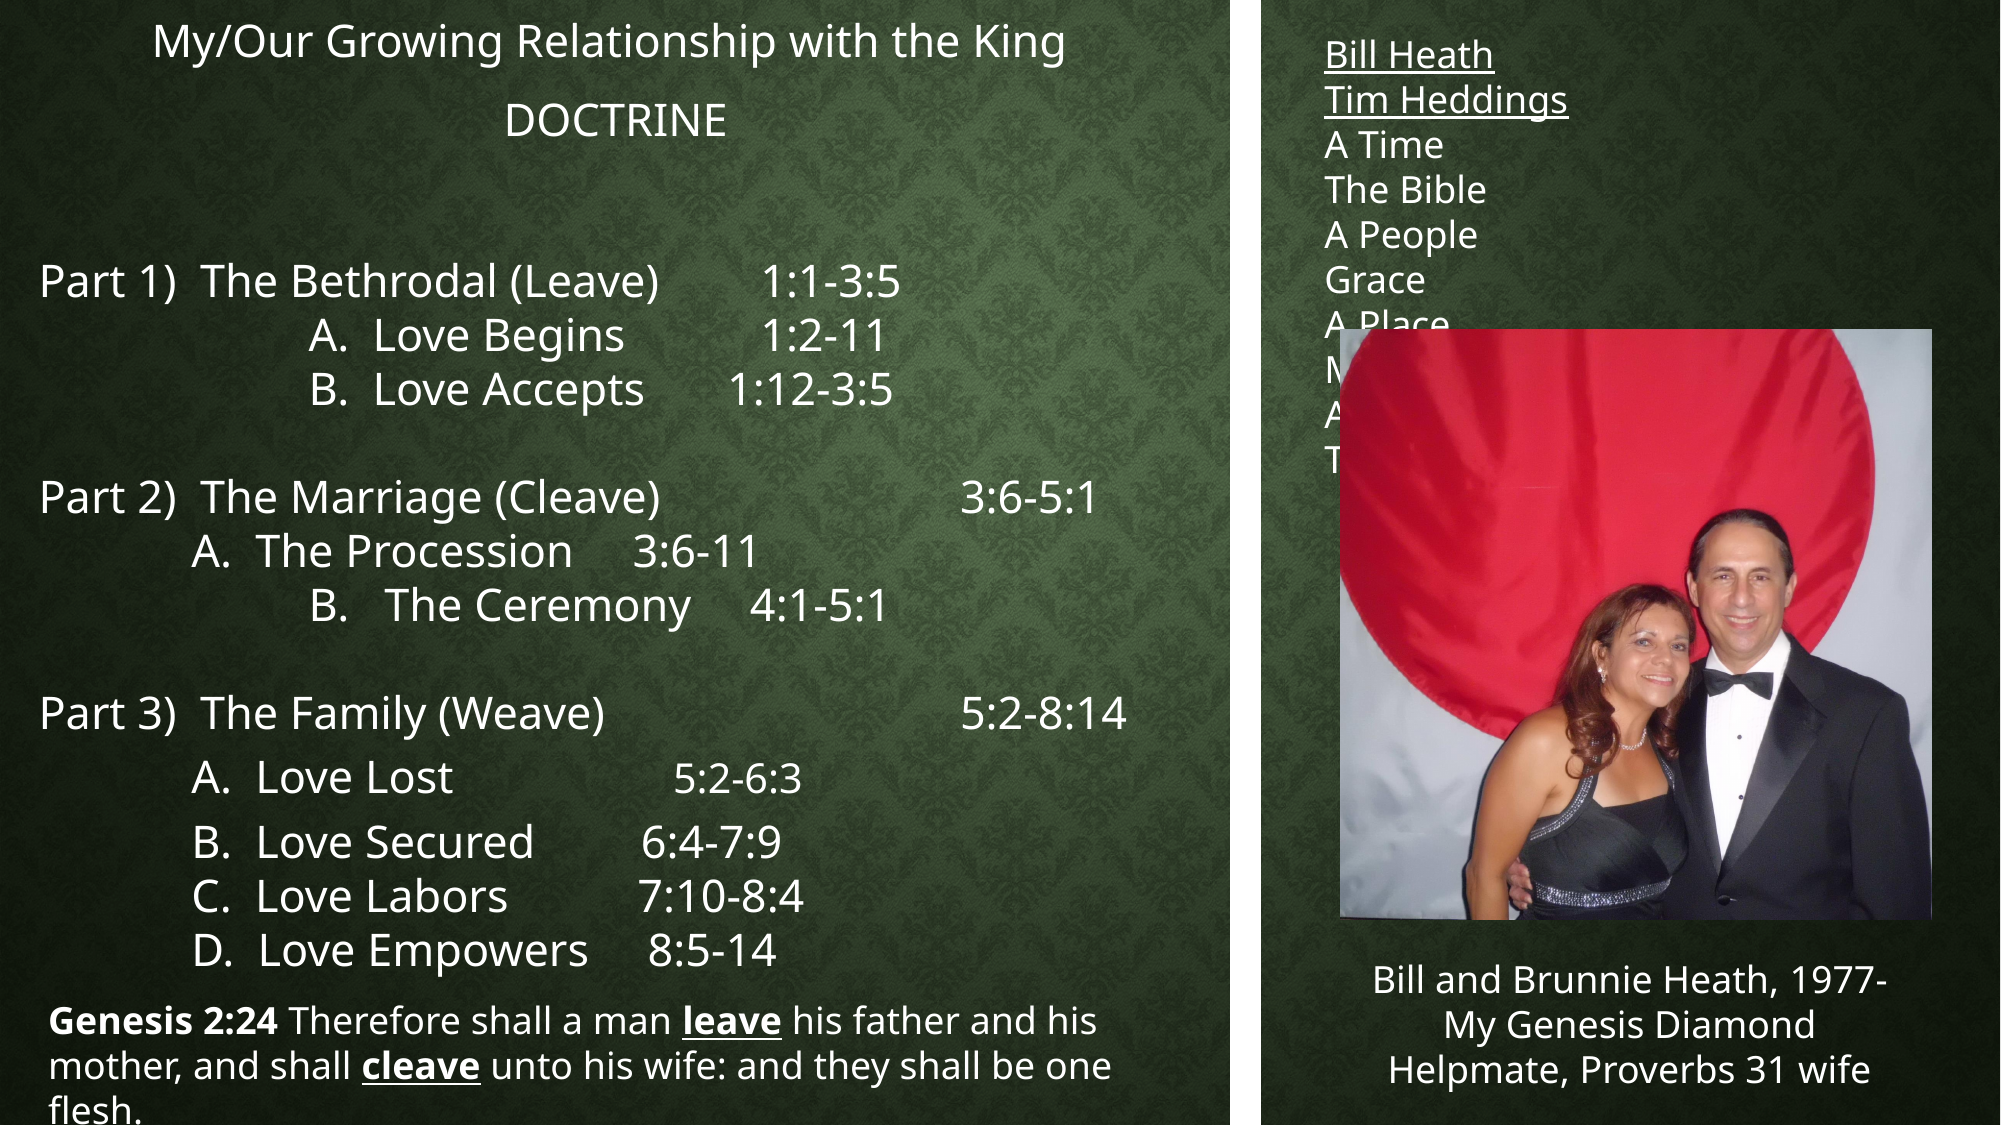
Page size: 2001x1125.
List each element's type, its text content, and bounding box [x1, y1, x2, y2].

picture [1340, 328, 1932, 921]
text_box Bill and Brunnie Heath, 1977- My Genesis Diamond Helpmate, Proverbs 31 wife [1292, 949, 1967, 1099]
text_box Bill Heath Tim Heddings A Time The Bible A People Grace A Place Mercy A Language Time “In His Time” [1309, 23, 1965, 548]
list My/Our Growing Relationship with the King DOCTRINE Part 1) The Bethrodal (Leave) 1:1-3:5 A. Love Begins 1:2-11 B. Love Accepts 1:12-3:5 Part 2) The Marriage (Cleave) 3:6-5:1 A. The Procession 3:6-11 B. The Ceremony 4:1-5:1 Part 3) The Family (Weave) 5:2-8:14 A. Love Lost 5:2-6:3 B. Love Secured 6:4-7:9 C. Love Labors 7:10-8:4 D. Love Empowers 8:5-14 [0, 0, 1230, 990]
text_box Genesis 2:24 Therefore shall a man leave his father and his mother, and shall cleave unto his wife: and they shall be one flesh. [33, 989, 1198, 1125]
